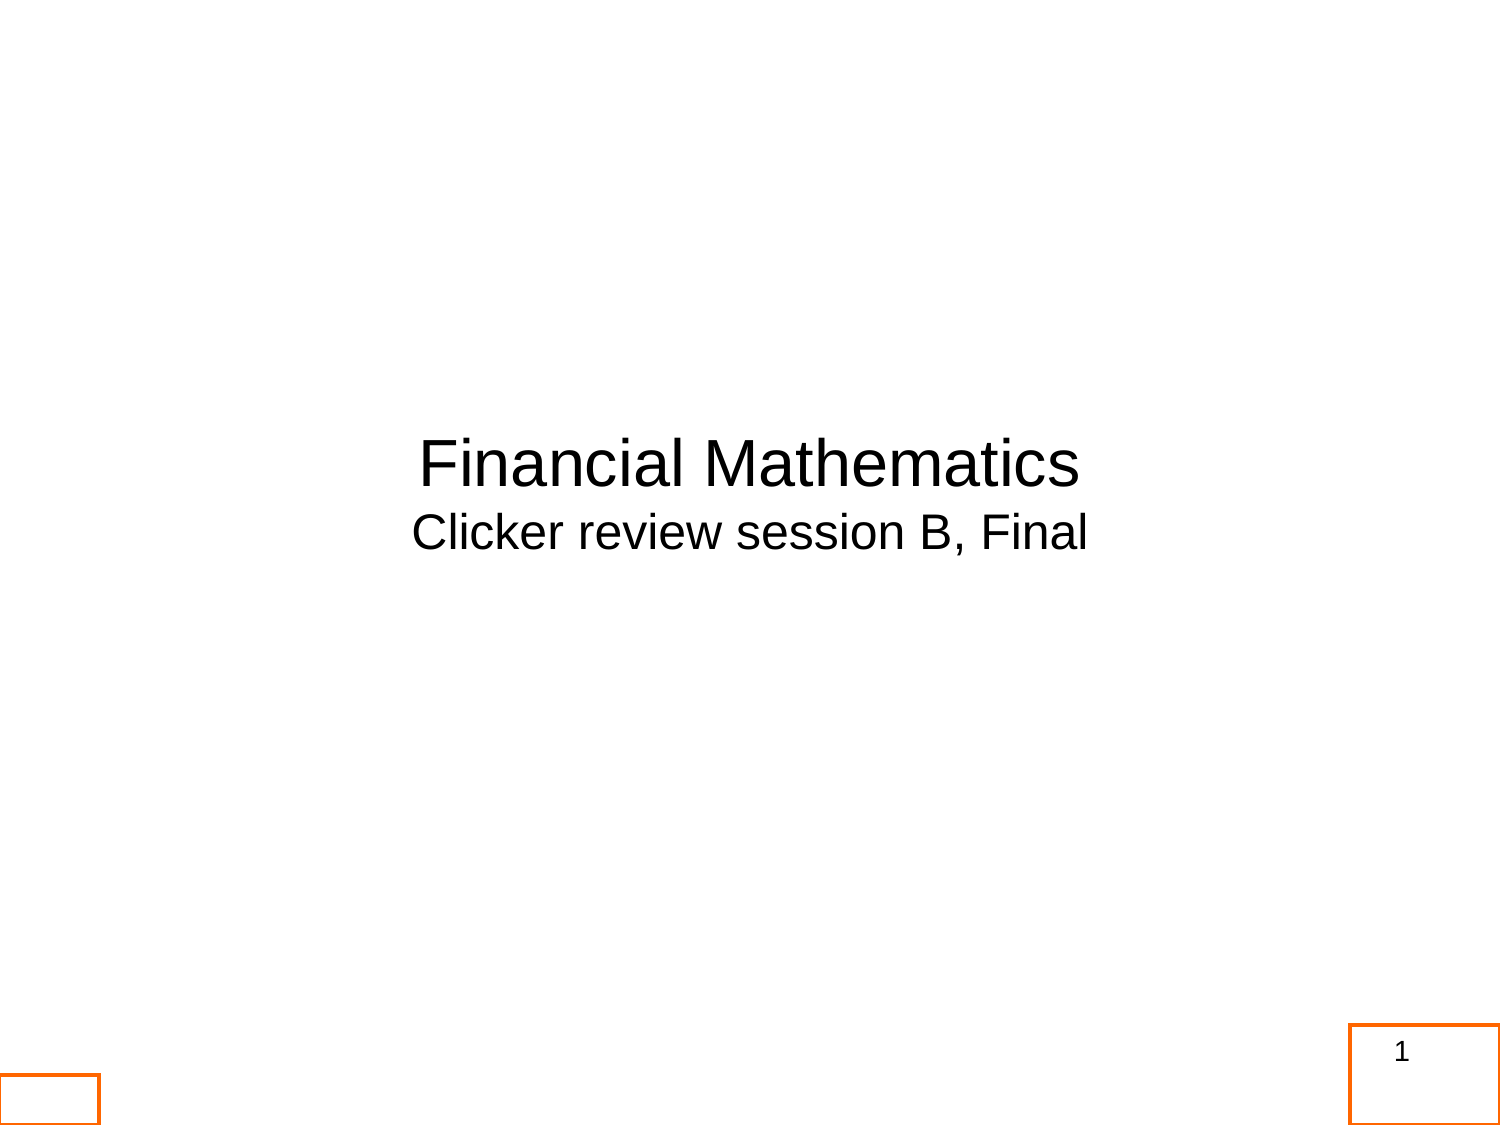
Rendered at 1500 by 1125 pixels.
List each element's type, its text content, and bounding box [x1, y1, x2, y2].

text_box [0, 1074, 99, 1125]
text_box [1349, 1025, 1500, 1125]
text_box Financial Mathematics Clicker review session B, Final [174, 412, 1325, 568]
